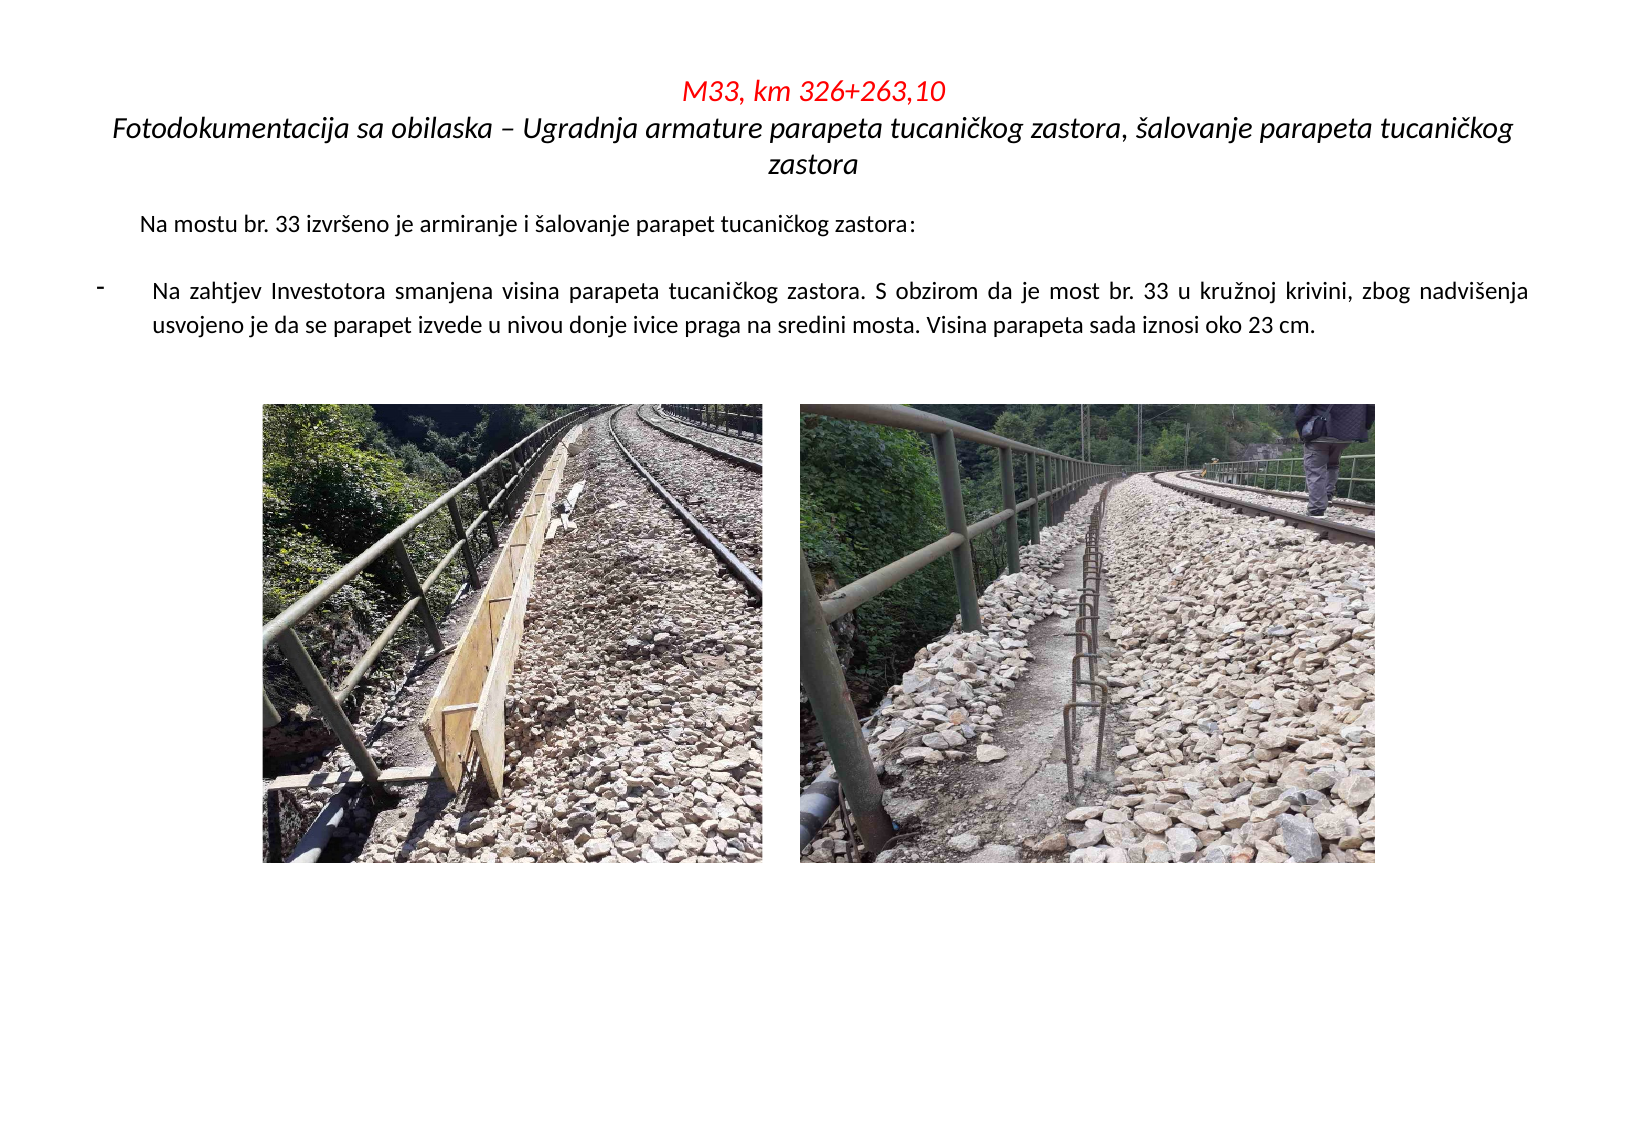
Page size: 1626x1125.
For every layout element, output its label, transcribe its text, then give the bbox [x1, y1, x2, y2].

list Na zahtjev Investotora smanjena visina parapeta tucaničkog zastora. S obzirom da je most br. 33 u kružnoj krivini, zbog nadvišenja usvojeno je da se parapet izvede u nivou donje ivice praga na sredini mosta. Visina parapeta sada iznosi oko 23 cm. [81, 262, 1544, 1005]
picture [262, 404, 763, 863]
title M33, km 326+263,10 Fotodokumentacija sa obilaska – Ugradnja armature parapeta tucaničkog zastora, šalovanje parapeta tucaničkog zastora [81, 62, 1546, 263]
text_box Na mostu br. 33 izvršeno je armiranje i šalovanje parapet tucaničkog zastora: [124, 200, 1239, 245]
picture [799, 404, 1376, 863]
